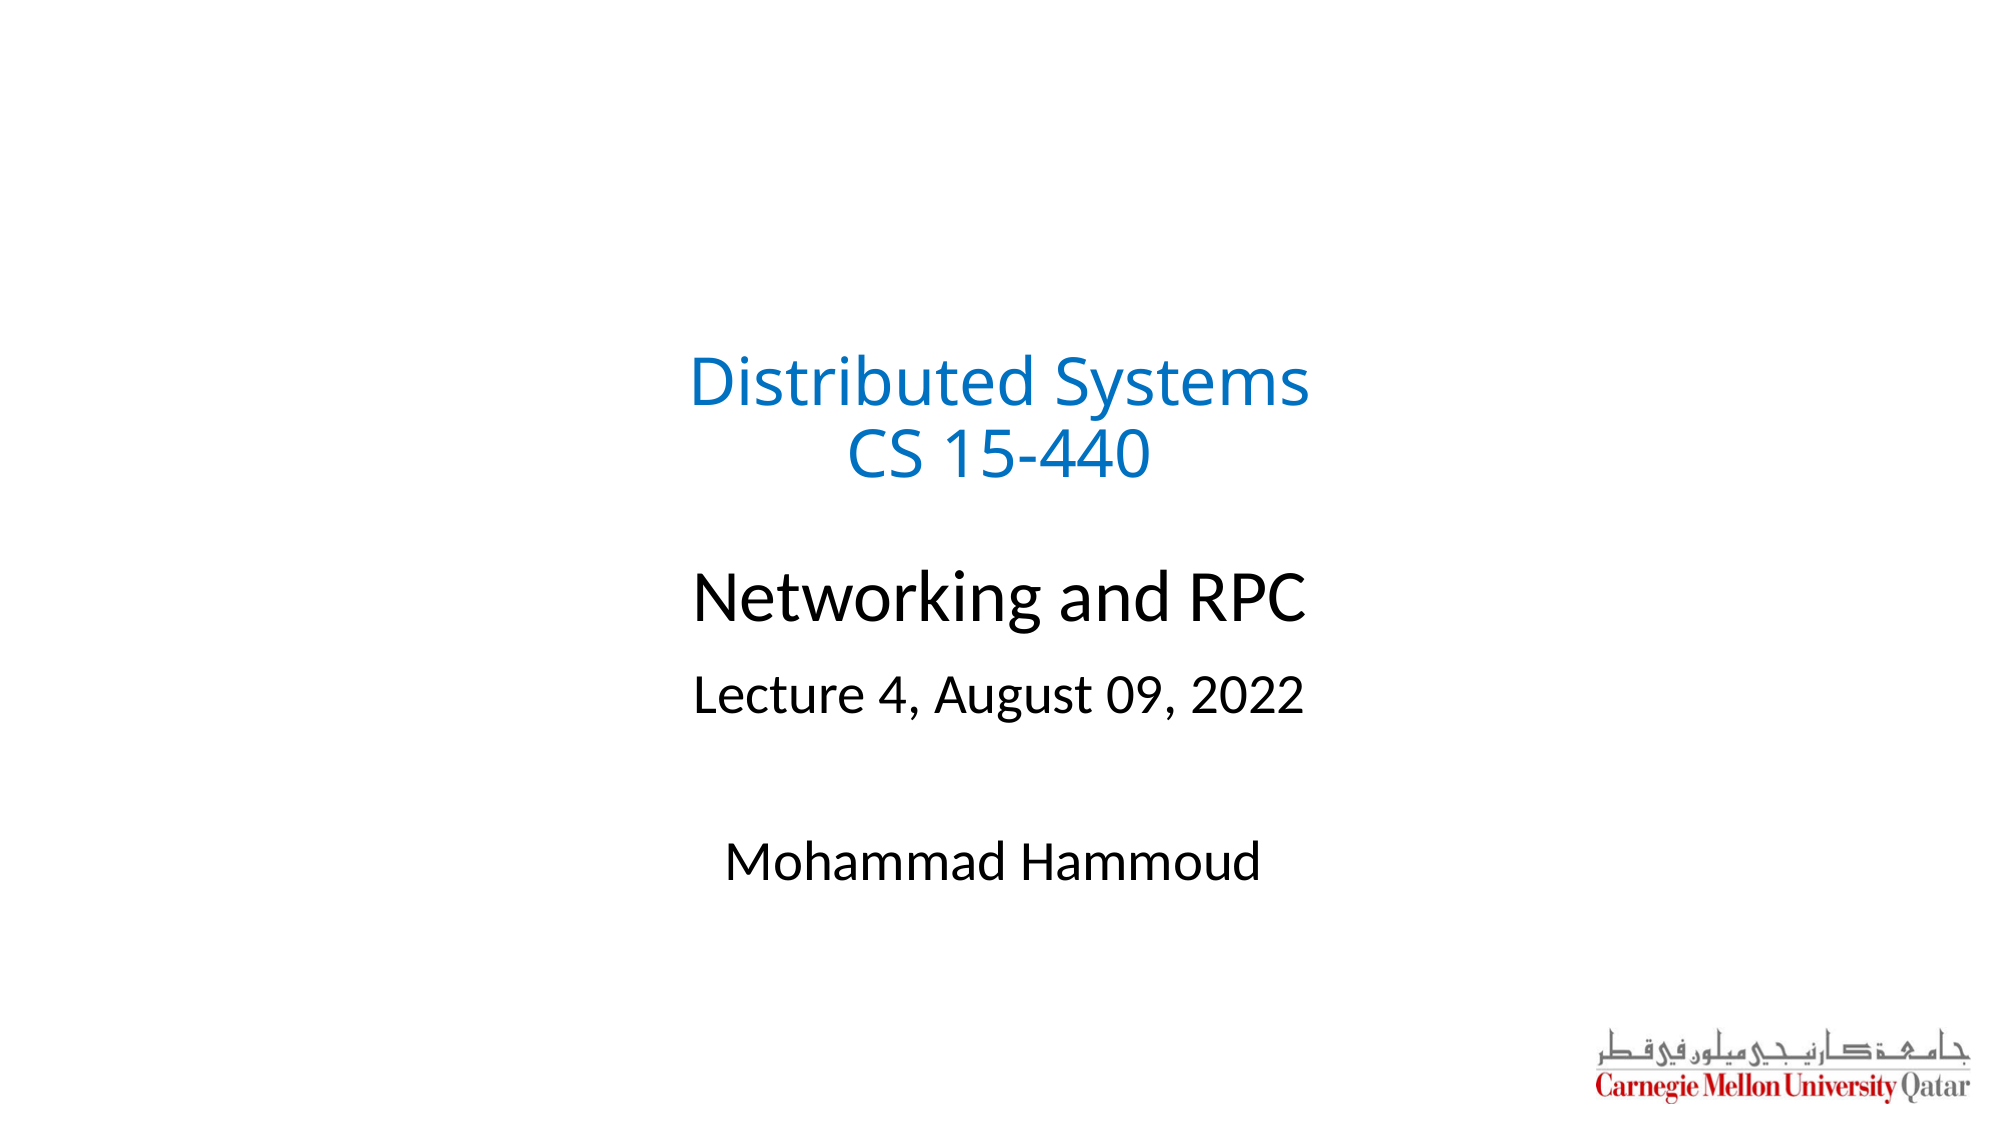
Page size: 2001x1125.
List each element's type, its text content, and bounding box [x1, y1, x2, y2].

picture [1596, 1027, 1971, 1104]
subtitle Networking and RPC Lecture 4, August 09, 2022 Mohammad Hammoud [249, 549, 1750, 900]
title Distributed Systems CS 15-440 [362, 337, 1638, 549]
